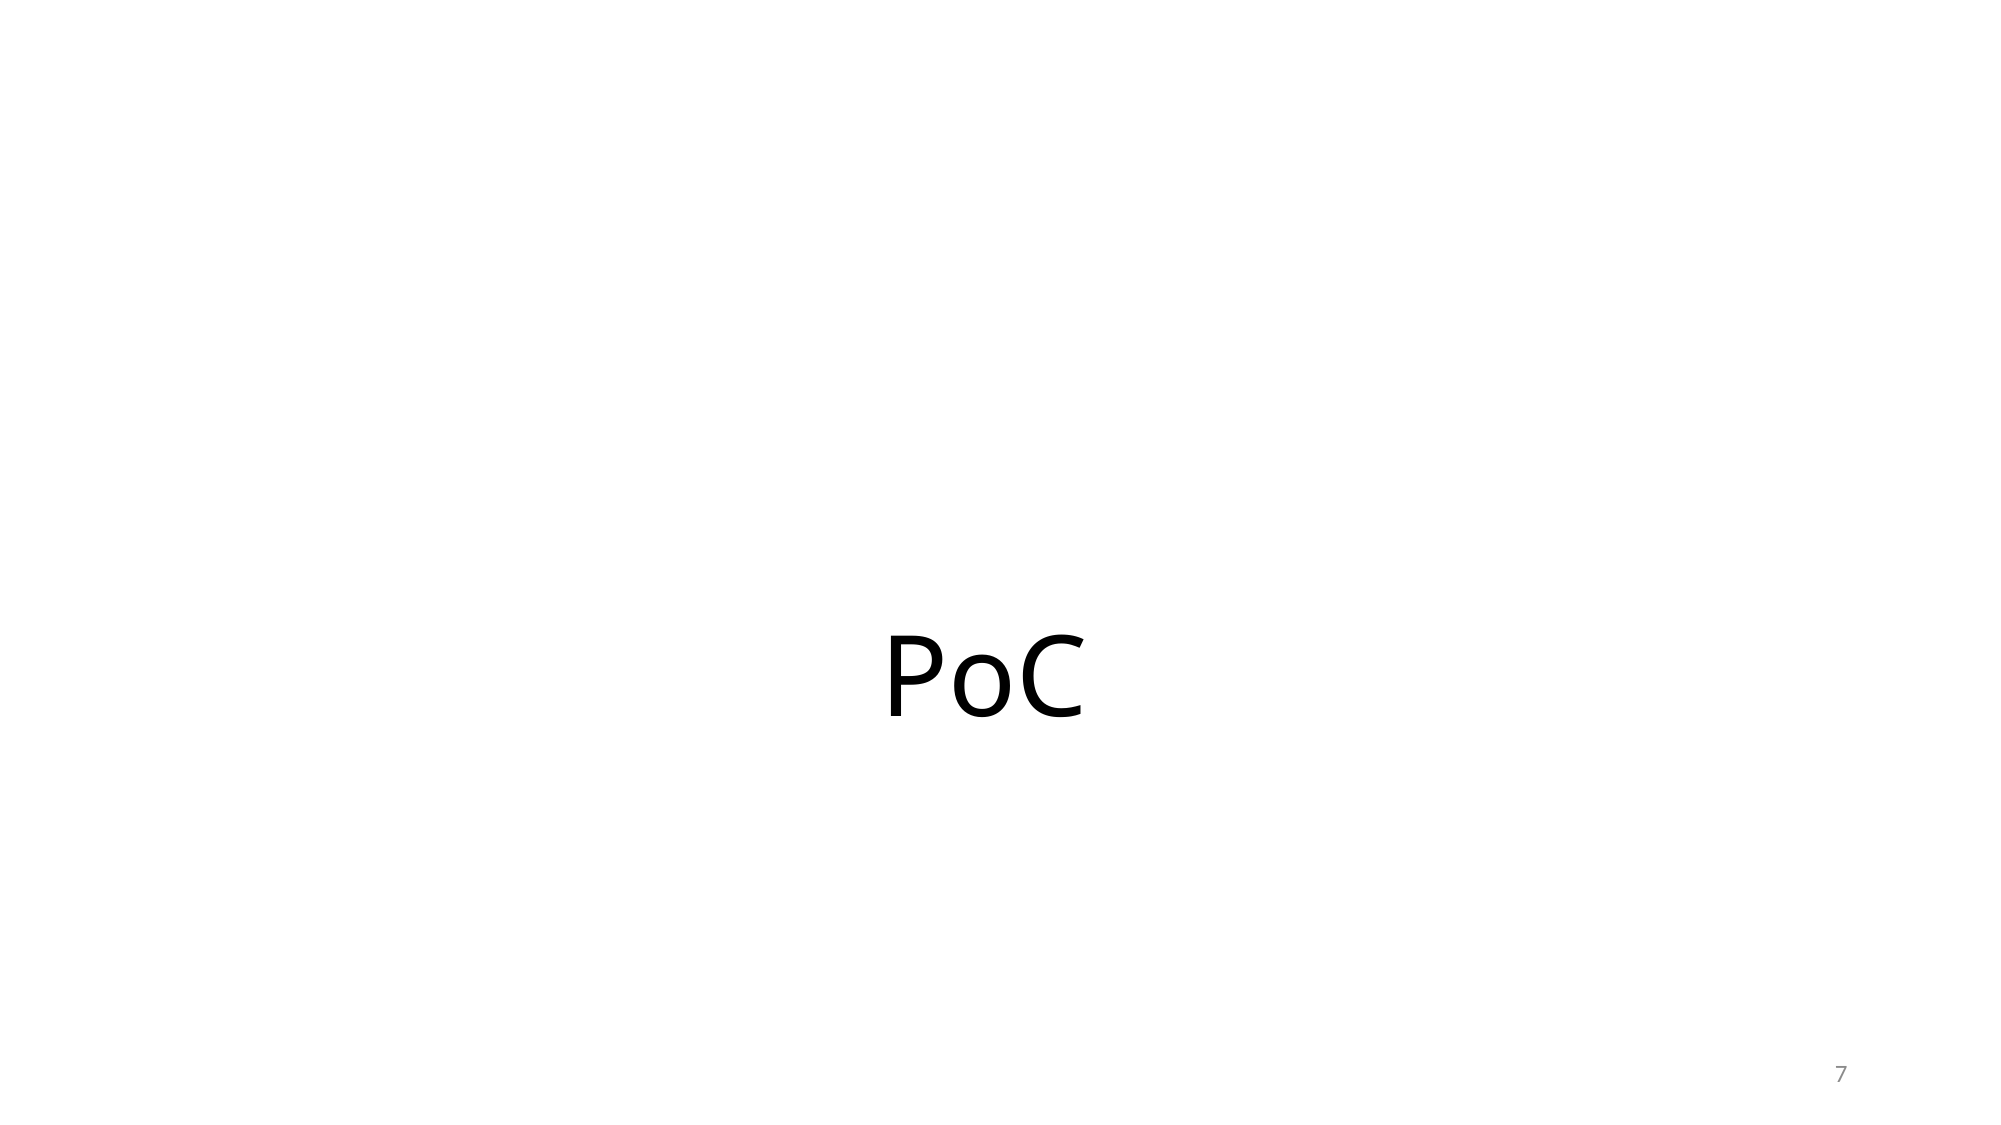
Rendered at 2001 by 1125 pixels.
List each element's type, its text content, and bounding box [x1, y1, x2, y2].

title PoC [136, 280, 1862, 749]
slide_number 7 [1412, 1042, 1863, 1103]
